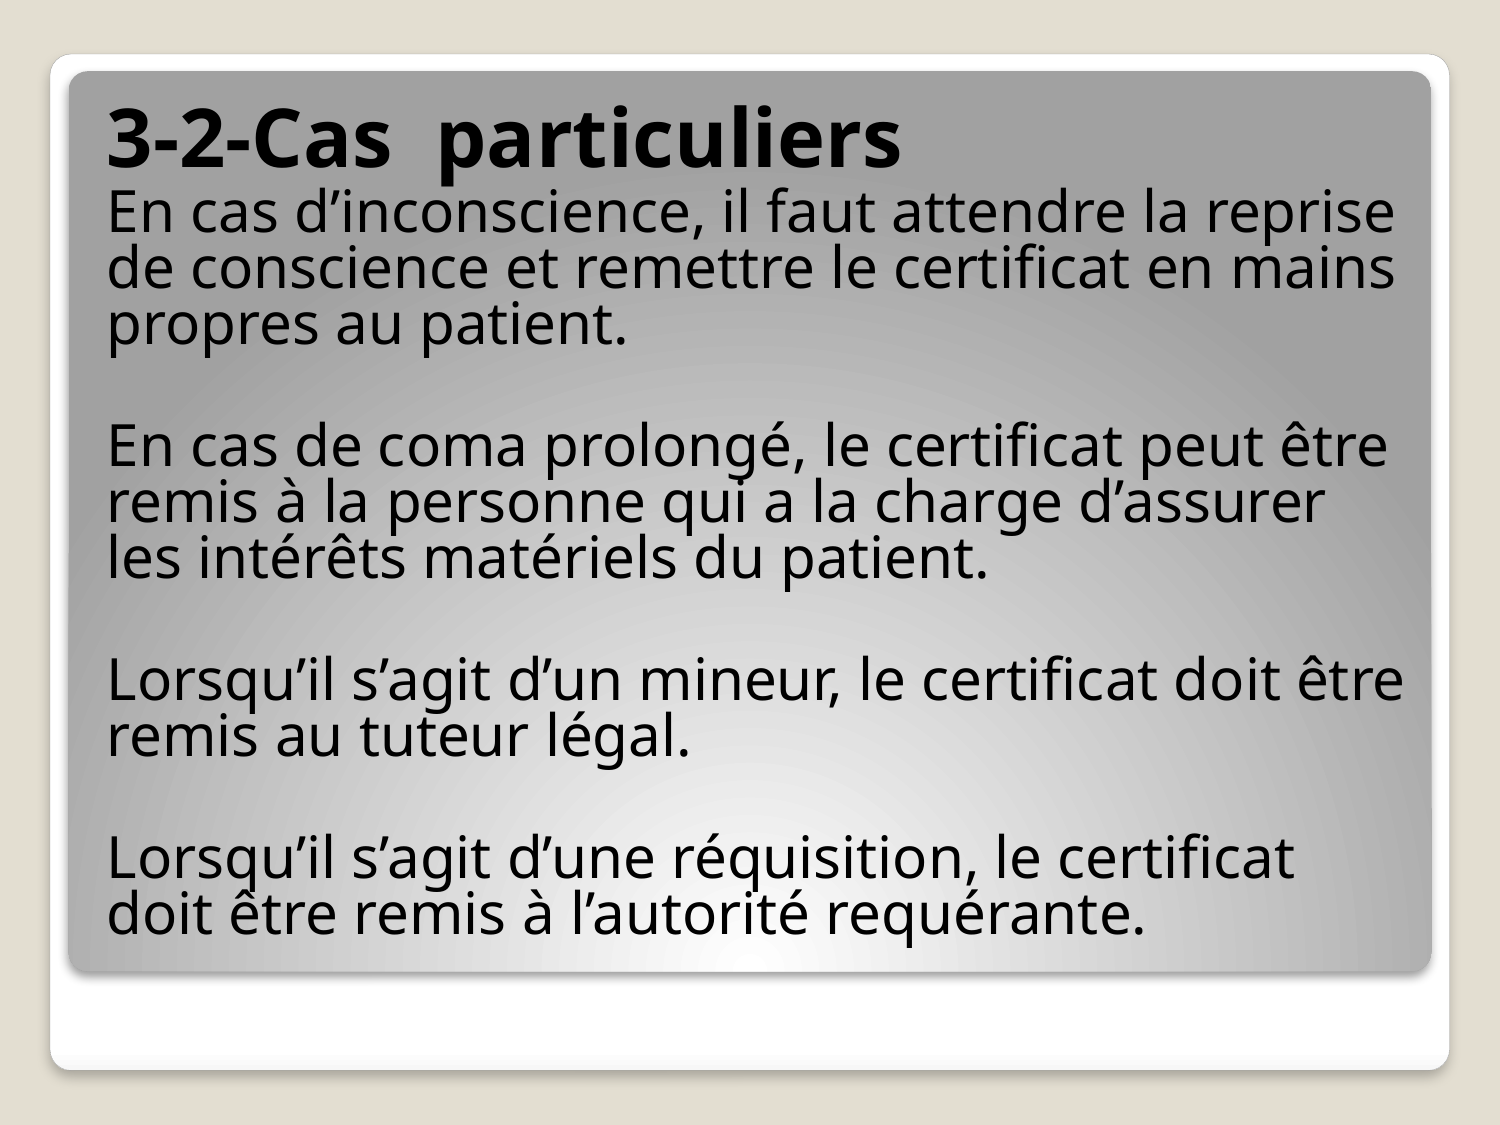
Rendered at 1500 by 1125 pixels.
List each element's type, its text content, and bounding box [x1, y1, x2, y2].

list 3-2-Cas particuliers En cas d’inconscience, il faut attendre la reprise de conscience et remettre le certificat en mains propres au patient. En cas de coma prolongé, le certificat peut être remis à la personne qui a la charge d’assurer les intérêts matériels du patient. Lorsqu’il s’agit d’un mineur, le certificat doit être remis au tuteur légal. Lorsqu’il s’agit d’une réquisition, le certificat doit être remis à l’autorité requérante. [76, 90, 1427, 1017]
